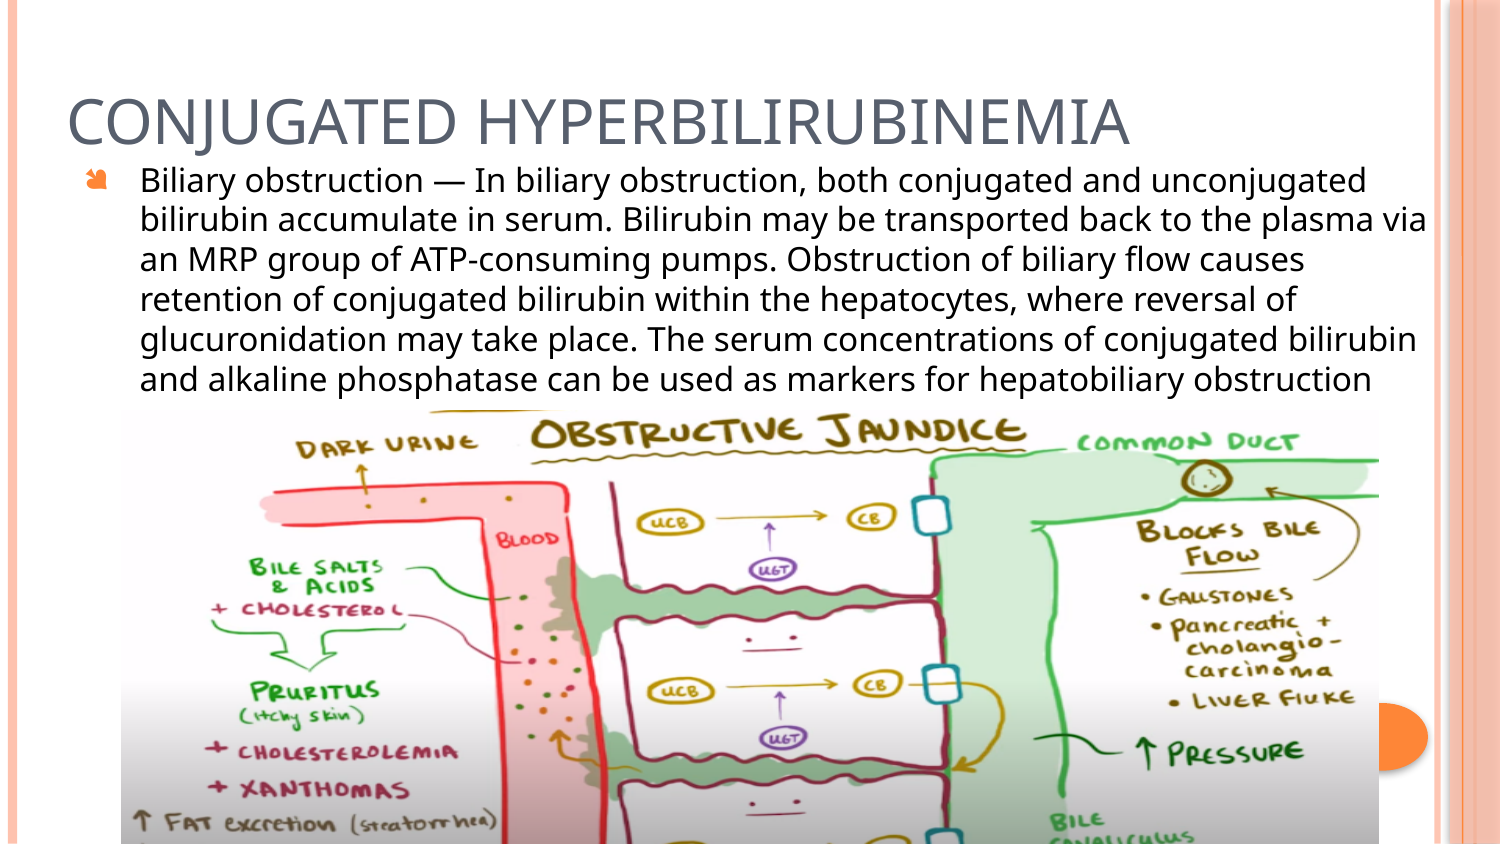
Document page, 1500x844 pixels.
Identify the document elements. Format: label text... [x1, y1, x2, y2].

picture [120, 410, 1380, 844]
title Conjugated hyperbilirubinemia [51, 67, 1449, 167]
list Biliary obstruction — In biliary obstruction, both conjugated and unconjugated bilirubin accumulate in serum. Bilirubin may be transported back to the plasma via an MRP group of ATP-consuming pumps. Obstruction of biliary flow causes retention of conjugated bilirubin within the hepatocytes, where reversal of glucuronidation may take place. The serum concentrations of conjugated bilirubin and alkaline phosphatase can be used as markers for hepatobiliary obstruction [49, 143, 1448, 780]
